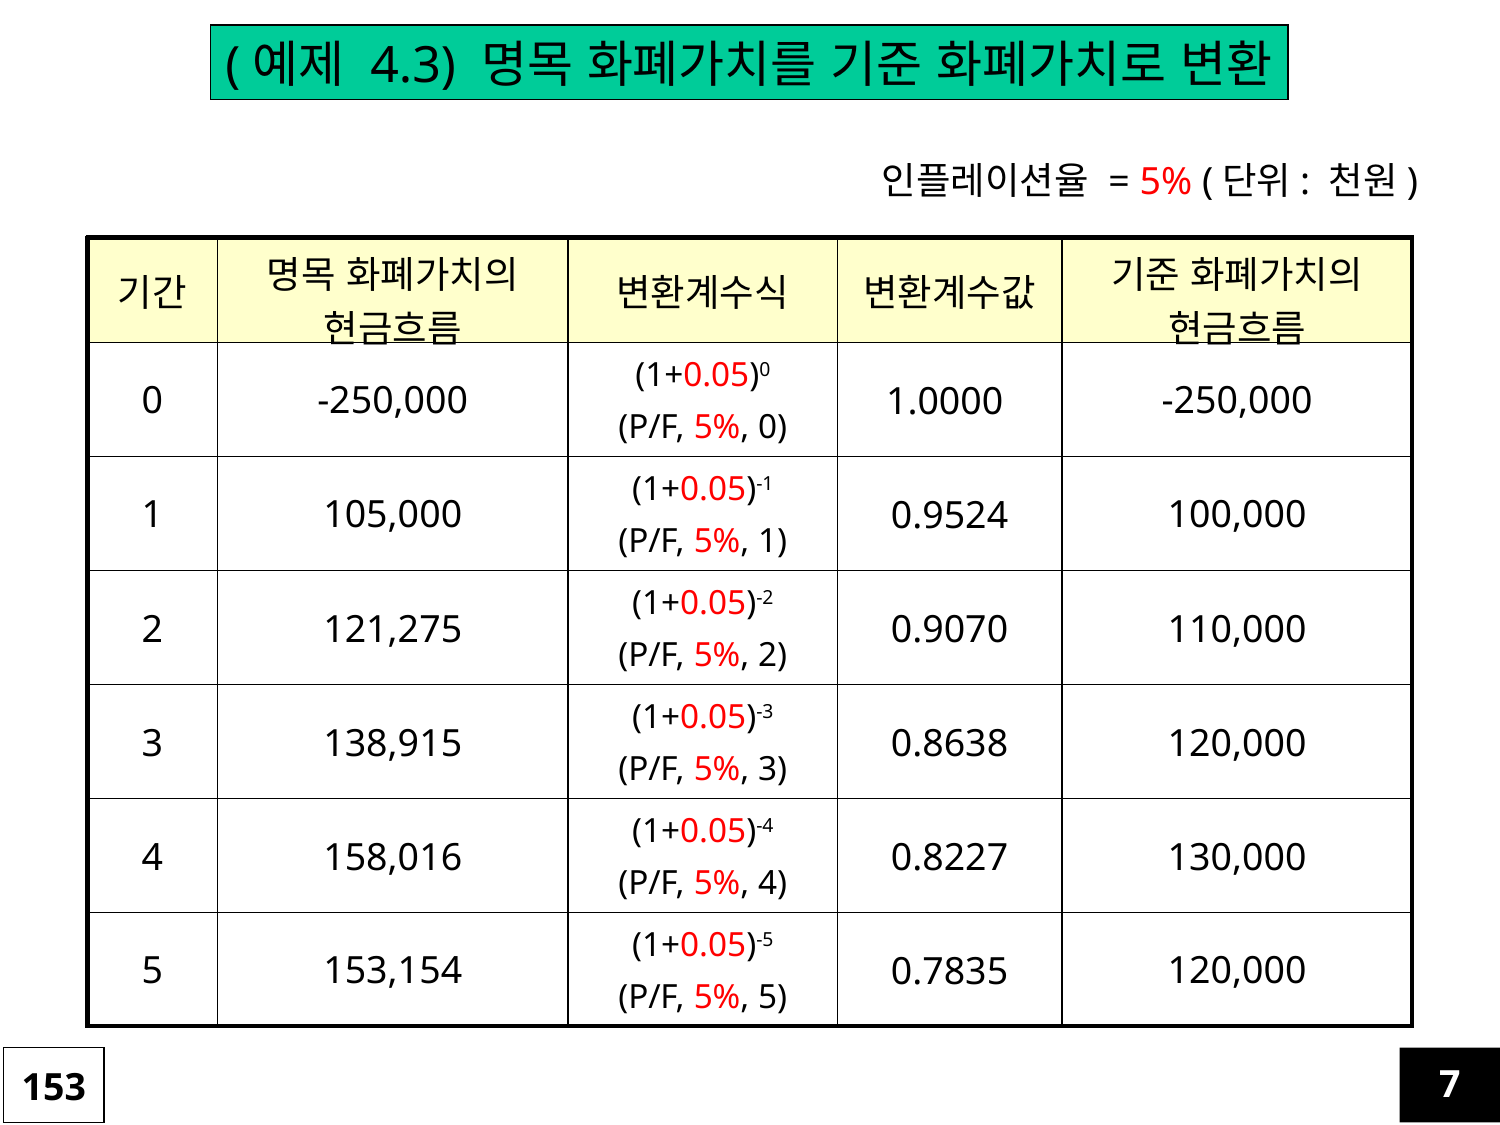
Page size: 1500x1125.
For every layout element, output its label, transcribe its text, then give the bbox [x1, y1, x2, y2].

table_cell 120,000 [1063, 685, 1410, 798]
table_cell 4 [90, 799, 217, 912]
table_cell 0.8227 [838, 799, 1061, 912]
table_cell 2 [90, 571, 217, 684]
text_box (예제 4.3) 명목 화폐가치를 기준 화폐가치로 변환 [210, 24, 1288, 100]
table_cell 3 [90, 685, 217, 798]
table_cell 0.8638 [838, 685, 1061, 798]
table_cell 130,000 [1063, 799, 1410, 912]
table_cell 105,000 [218, 457, 567, 570]
table_cell (1+0.05)-4 (P/F, 5%, 4) [569, 799, 837, 912]
table_cell 0.9524 [838, 457, 1061, 570]
slide_number 7 [1399, 1047, 1500, 1123]
table_cell -250,000 [1063, 343, 1410, 456]
table_cell 153,154 [218, 913, 567, 1024]
table_cell 1.0000 [838, 343, 1061, 456]
table_cell 0.9070 [838, 571, 1061, 684]
table_cell 138,915 [218, 685, 567, 798]
table_cell (1+0.05)-2 (P/F, 5%, 2) [569, 571, 837, 684]
table_cell -250,000 [218, 343, 567, 456]
table_header 변환계수식 [569, 240, 837, 342]
table_cell 121,275 [218, 571, 567, 684]
text_box 인플레이션율 = 5% (단위: 천원) [837, 149, 1463, 210]
table_cell 5 [90, 913, 217, 1024]
table_header 변환계수값 [838, 240, 1061, 342]
table_cell 100,000 [1063, 457, 1410, 570]
table_cell (1+0.05)-3 (P/F, 5%, 3) [569, 685, 837, 798]
table_cell (1+0.05)-1 (P/F, 5%, 1) [569, 457, 837, 570]
table_cell 0.7835 [838, 913, 1061, 1024]
table_cell (1+0.05)0 (P/F, 5%, 0) [569, 343, 837, 456]
table_header 기준 화폐가치의 현금흐름 [1063, 240, 1410, 342]
table_cell 1 [90, 457, 217, 570]
text_box 153 [3, 1047, 104, 1123]
table_header 기간 [90, 240, 217, 342]
table_header 명목 화폐가치의 현금흐름 [218, 240, 567, 342]
table_cell 110,000 [1063, 571, 1410, 684]
table_cell 120,000 [1063, 913, 1410, 1024]
table_cell 0 [90, 343, 217, 456]
table_cell (1+0.05)-5 (P/F, 5%, 5) [569, 913, 837, 1024]
table_cell 158,016 [218, 799, 567, 912]
